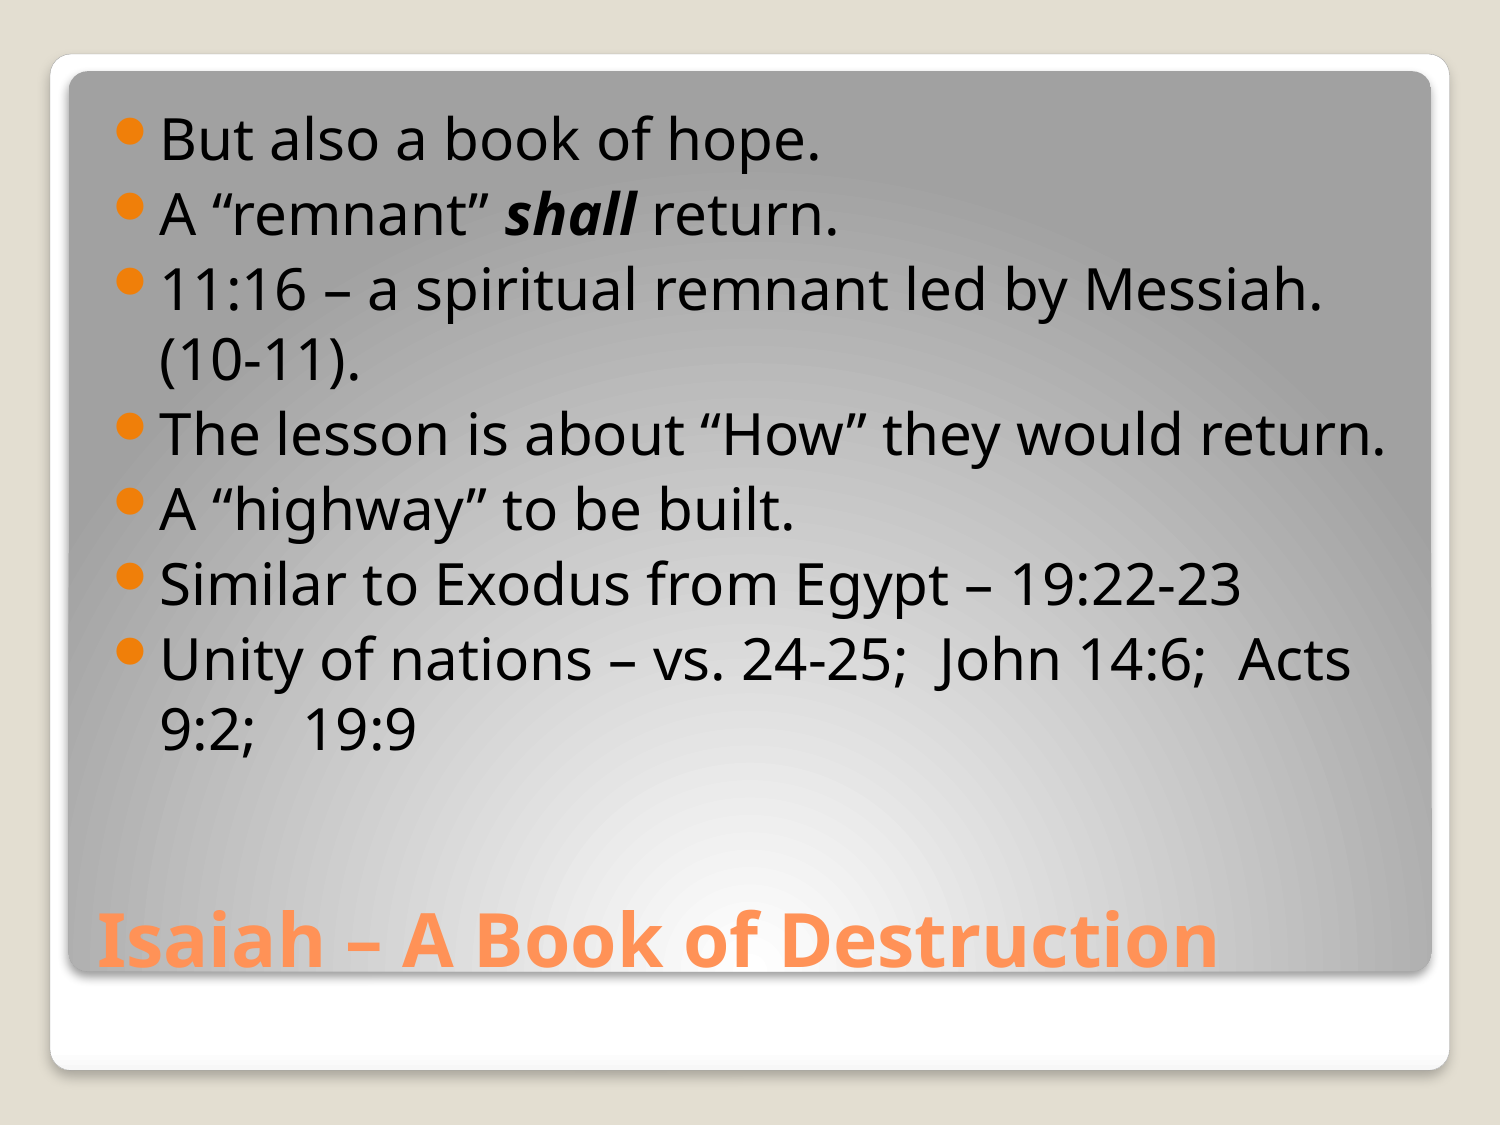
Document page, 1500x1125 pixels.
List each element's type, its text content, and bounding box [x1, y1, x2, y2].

title Isaiah – A Book of Destruction [82, 817, 1425, 990]
list But also a book of hope. A “remnant” shall return. 11:16 – a spiritual remnant led by Messiah. (10-11). The lesson is about “How” they would return. A “highway” to be built. Similar to Exodus from Egypt – 19:22-23 Unity of nations – vs. 24-25; John 14:6; Acts 9:2; 19:9 [82, 86, 1425, 775]
